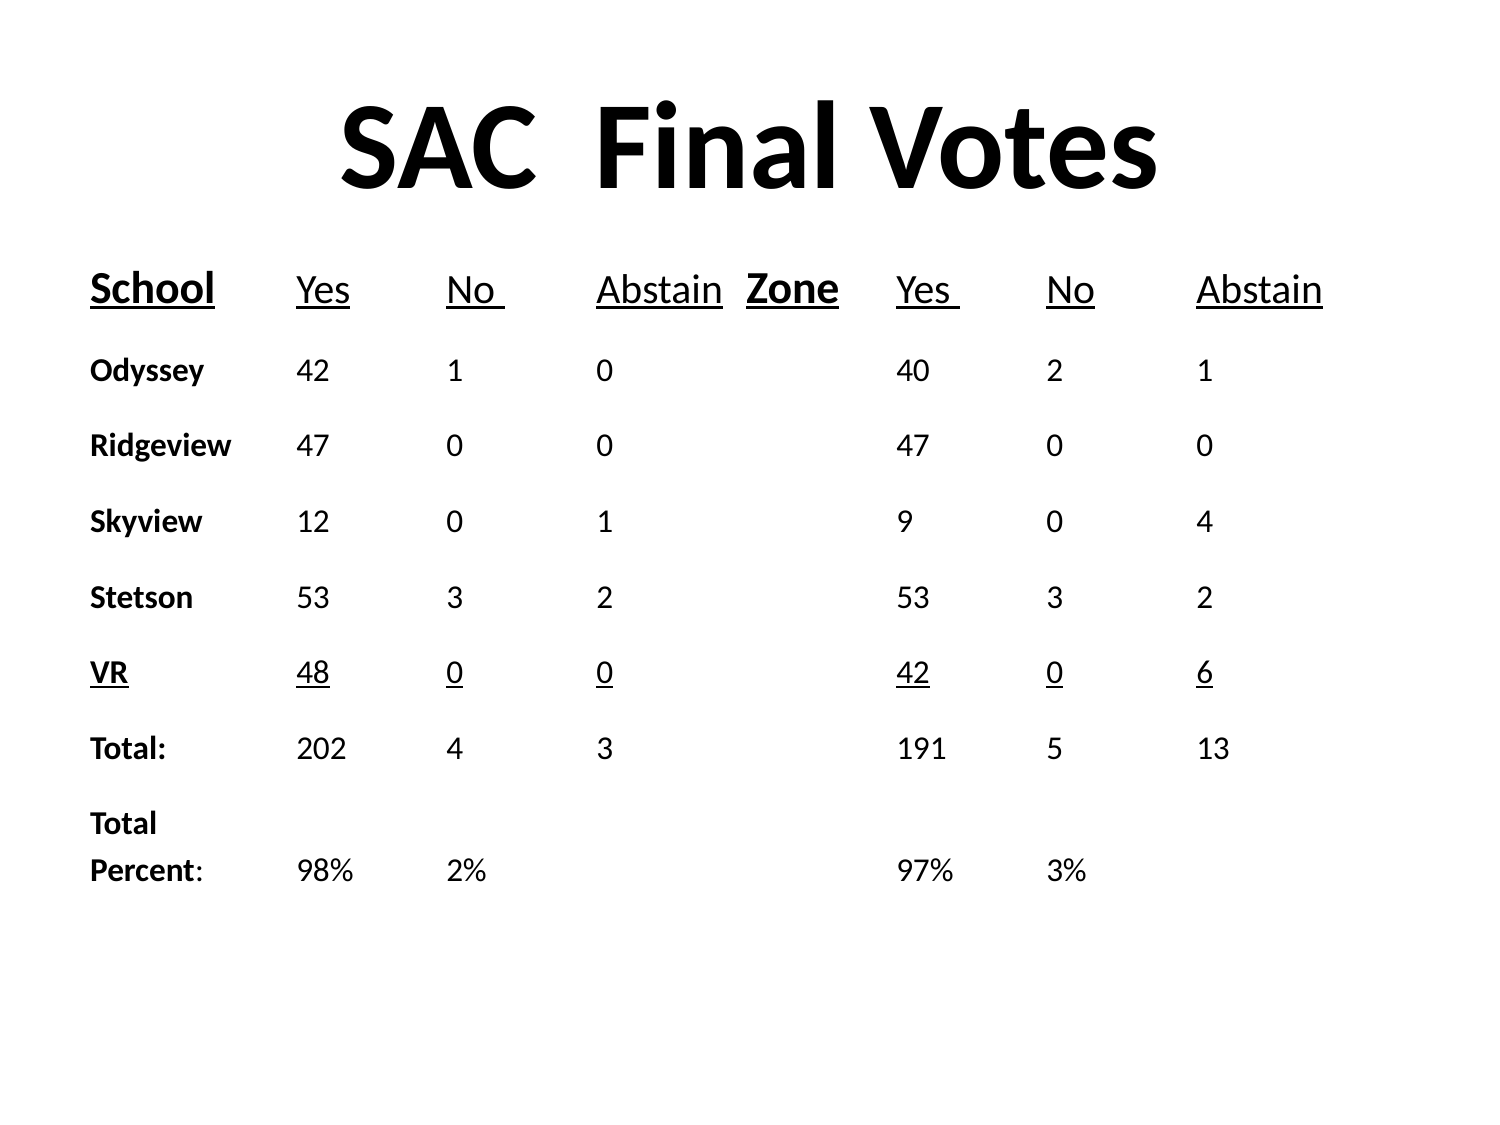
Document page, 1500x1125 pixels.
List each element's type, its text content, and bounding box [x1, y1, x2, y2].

list School Yes No Abstain Zone Yes No Abstain Odyssey 42 1 0 40 2 1 Ridgeview 47 0 0 47 0 0 Skyview 12 0 1 9 0 4 Stetson 53 3 2 53 3 2 VR 48 0 0 42 0 6 Total: 202 4 3 191 5 13 Total Percent: 98% 2% 97% 3% [75, 249, 1500, 993]
title SAC Final Votes [75, 45, 1425, 233]
